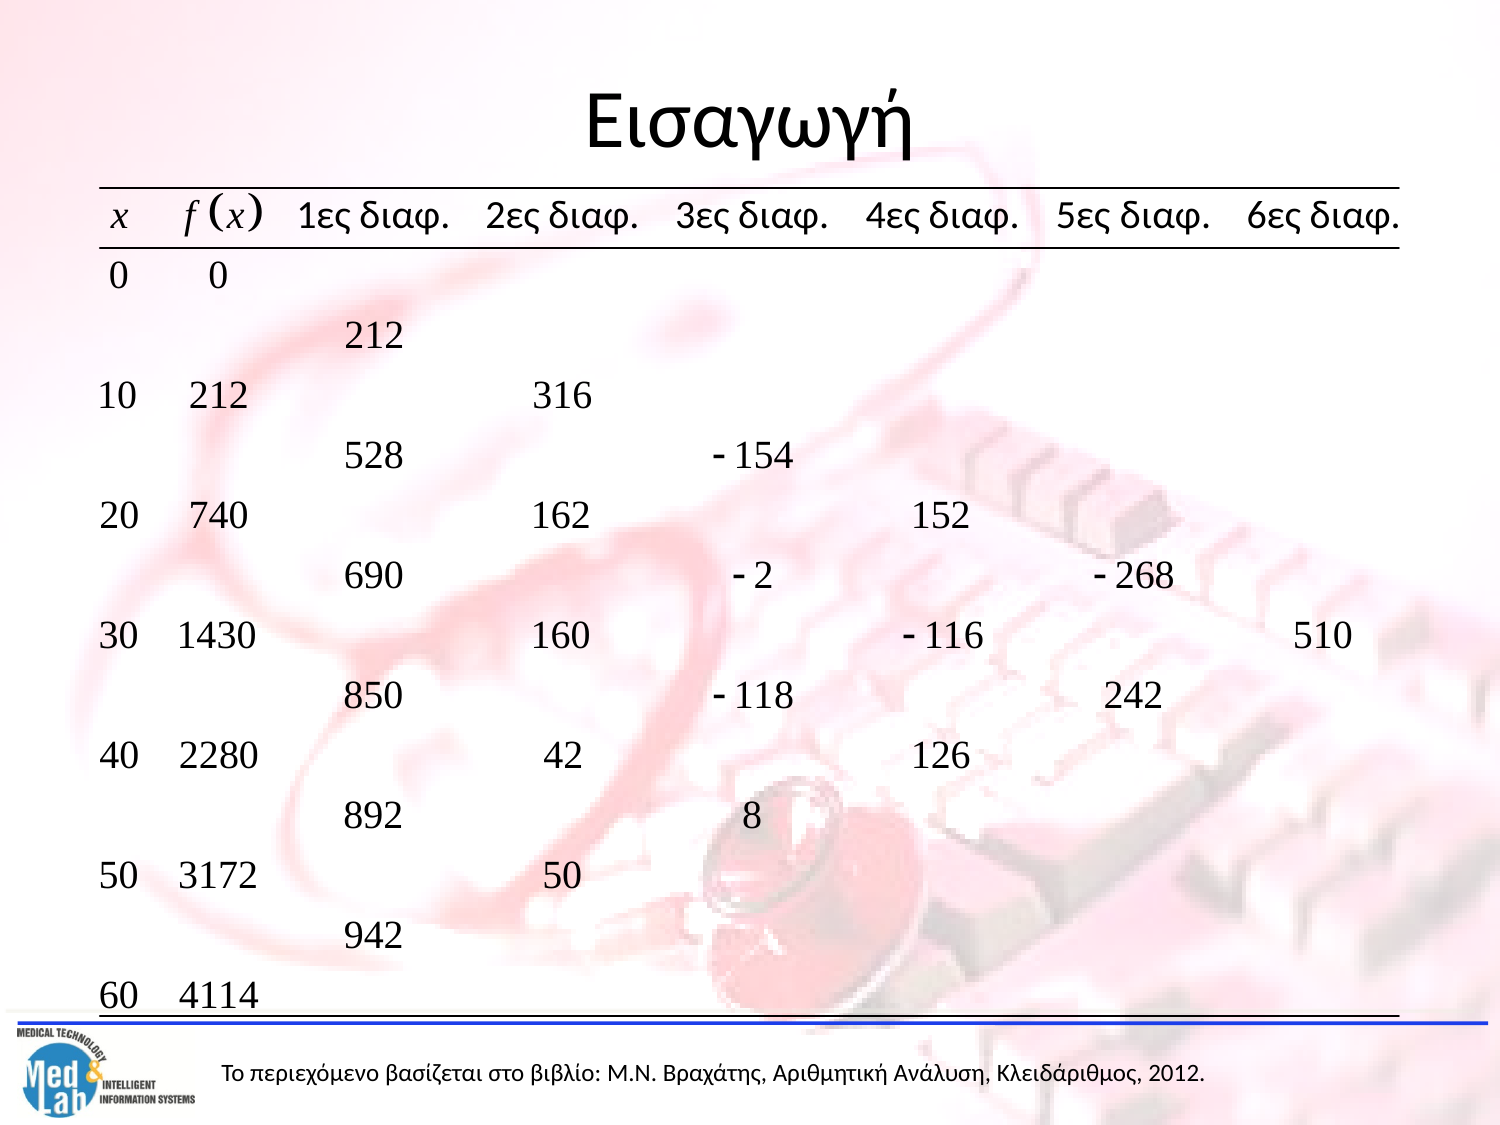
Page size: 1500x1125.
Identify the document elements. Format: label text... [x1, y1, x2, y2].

title Εισαγωγή [75, 20, 1425, 208]
picture [17, 1028, 195, 1118]
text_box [92, 178, 1408, 1026]
